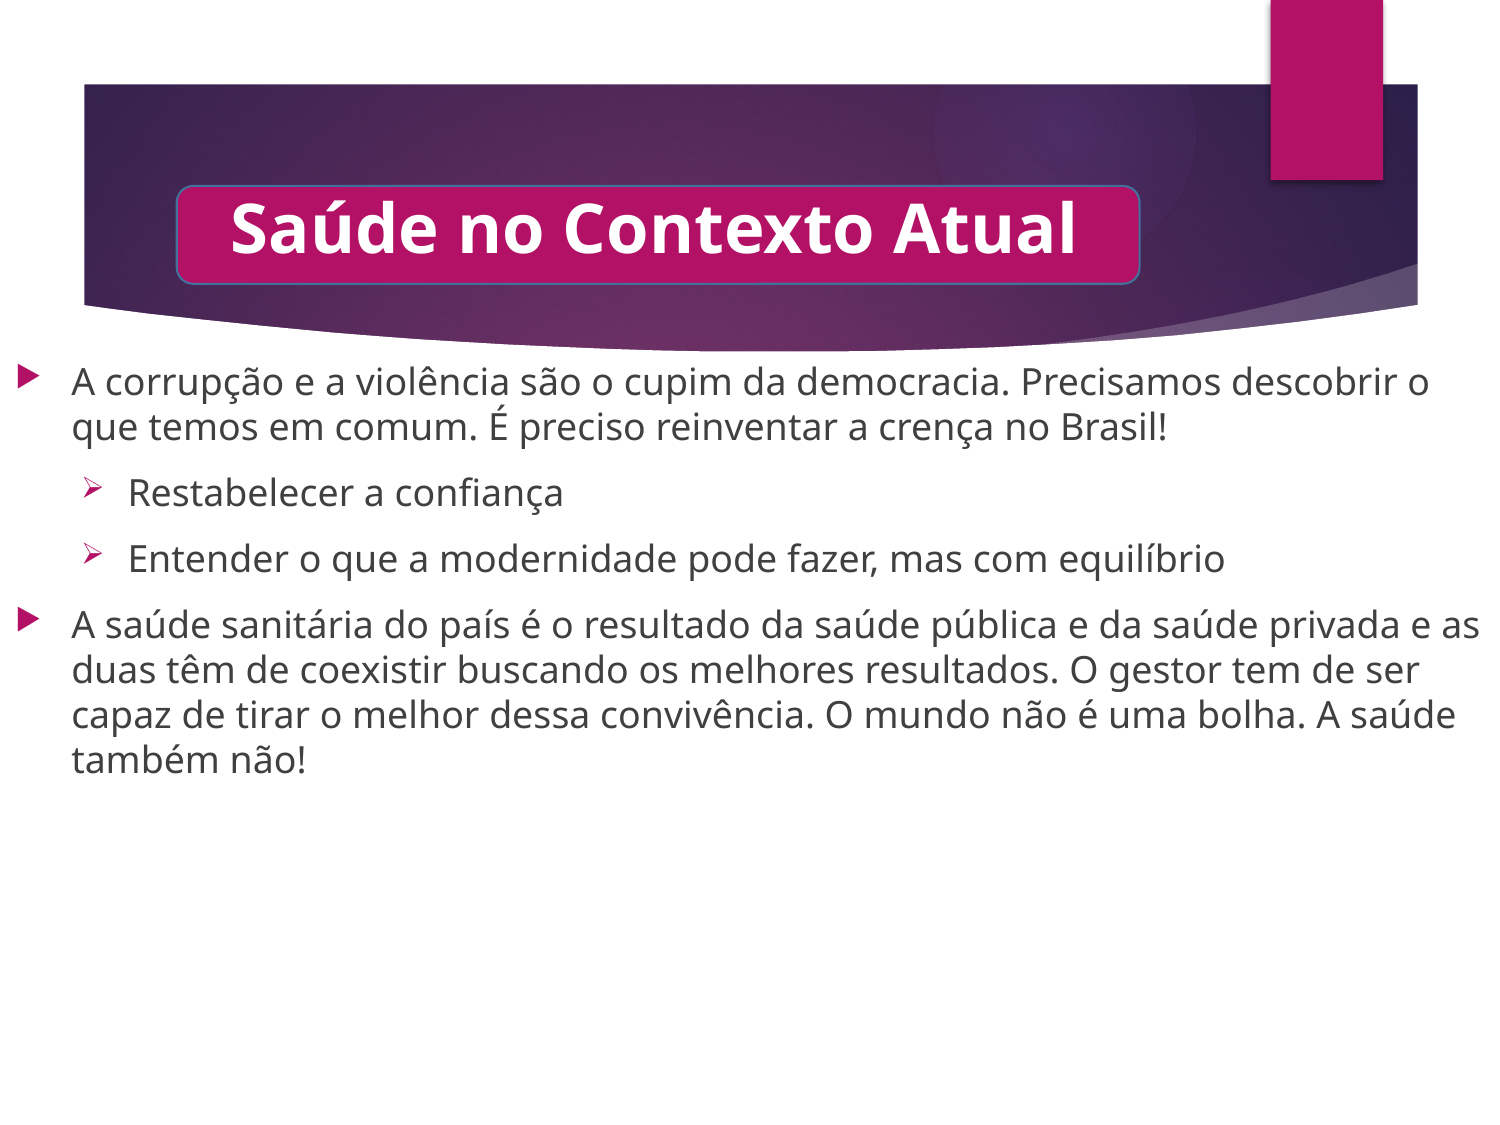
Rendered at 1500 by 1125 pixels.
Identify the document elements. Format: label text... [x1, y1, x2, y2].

list A corrupção e a violência são o cupim da democracia. Precisamos descobrir o que temos em comum. É preciso reinventar a crença no Brasil! Restabelecer a confiança Entender o que a modernidade pode fazer, mas com equilíbrio A saúde sanitária do país é o resultado da saúde pública e da saúde privada e as duas têm de coexistir buscando os melhores resultados. O gestor tem de ser capaz de tirar o melhor dessa convivência. O mundo não é uma bolha. A saúde também não! [0, 350, 1500, 921]
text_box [176, 178, 1140, 284]
